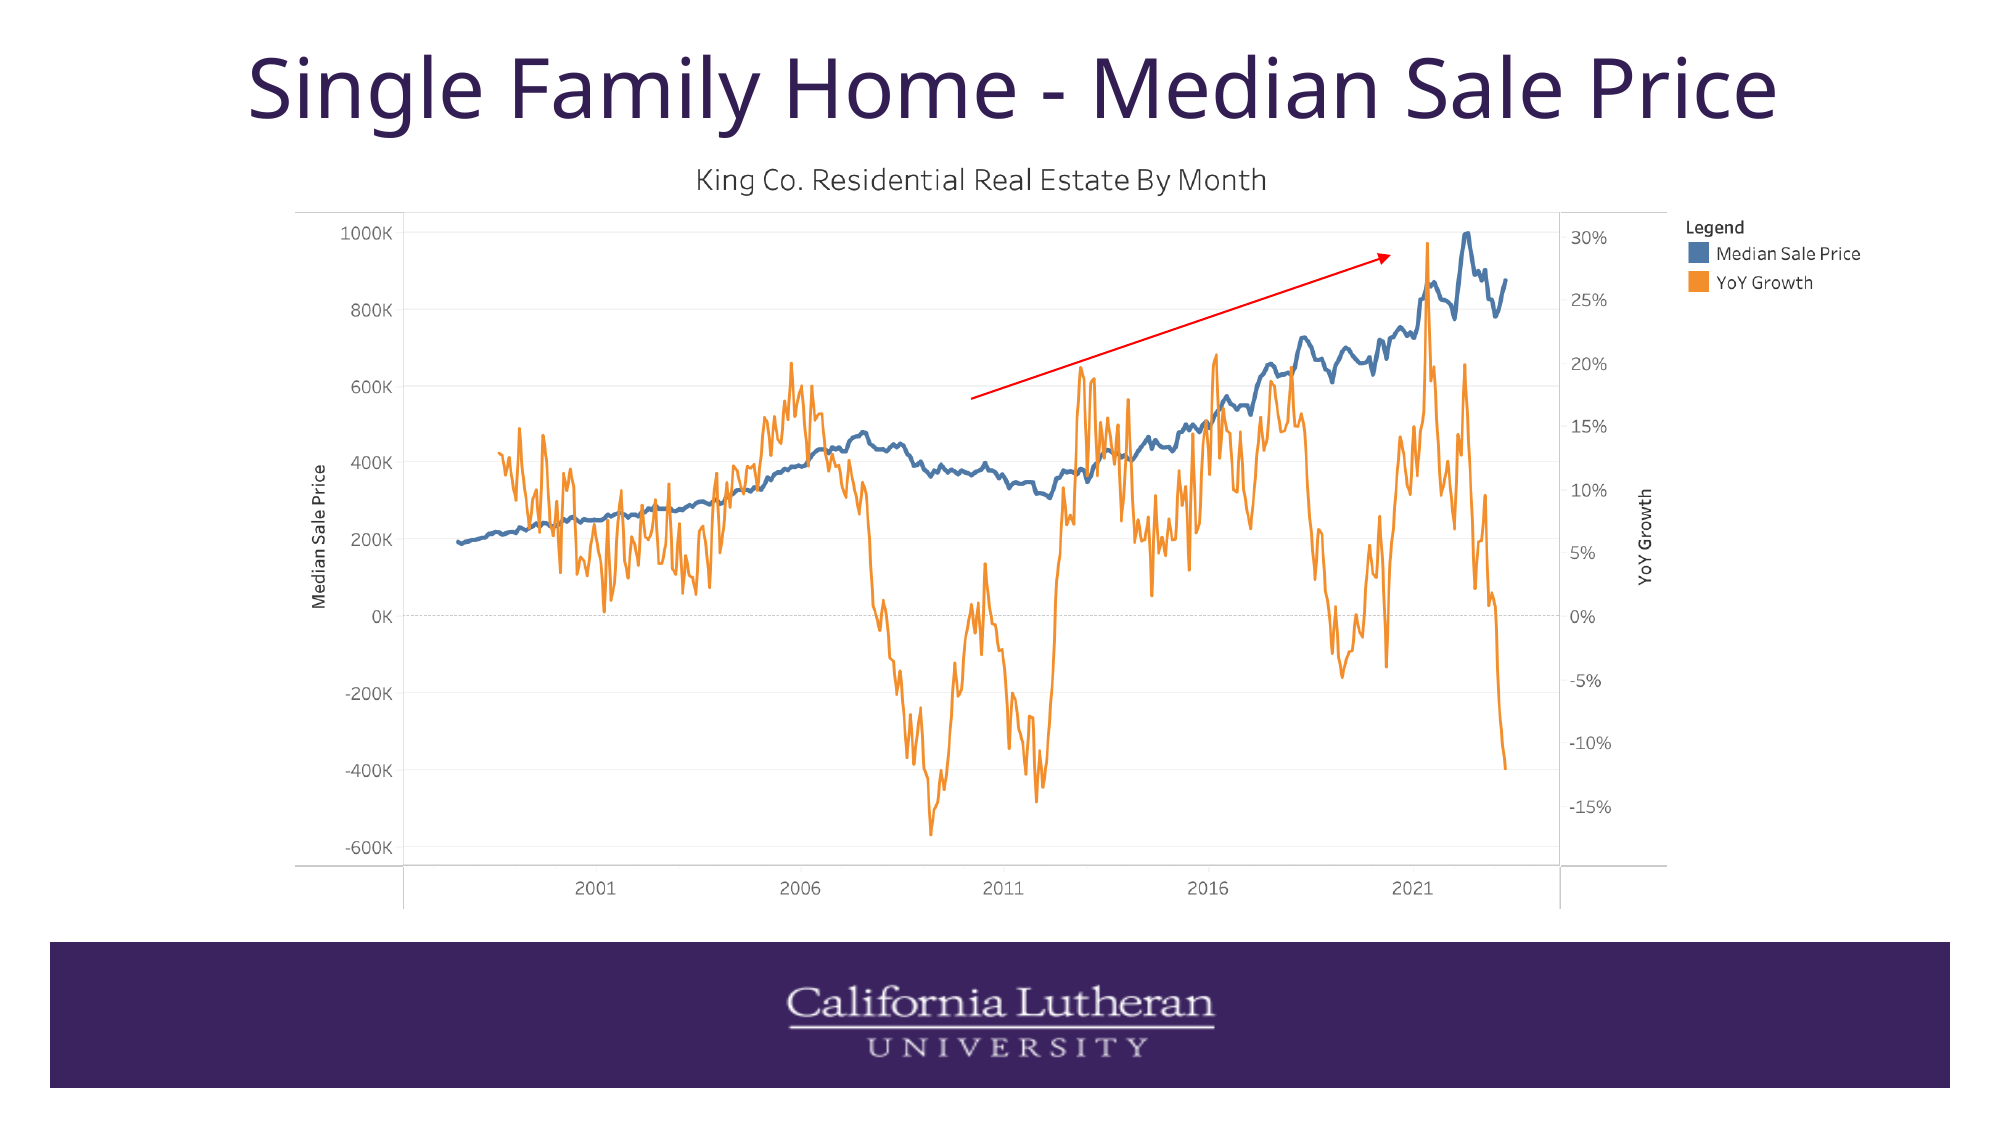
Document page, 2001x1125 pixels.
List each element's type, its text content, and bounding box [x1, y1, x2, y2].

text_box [970, 254, 1392, 400]
picture [295, 149, 1887, 911]
title Single Family Home - Median Sale Price [114, 28, 1915, 150]
